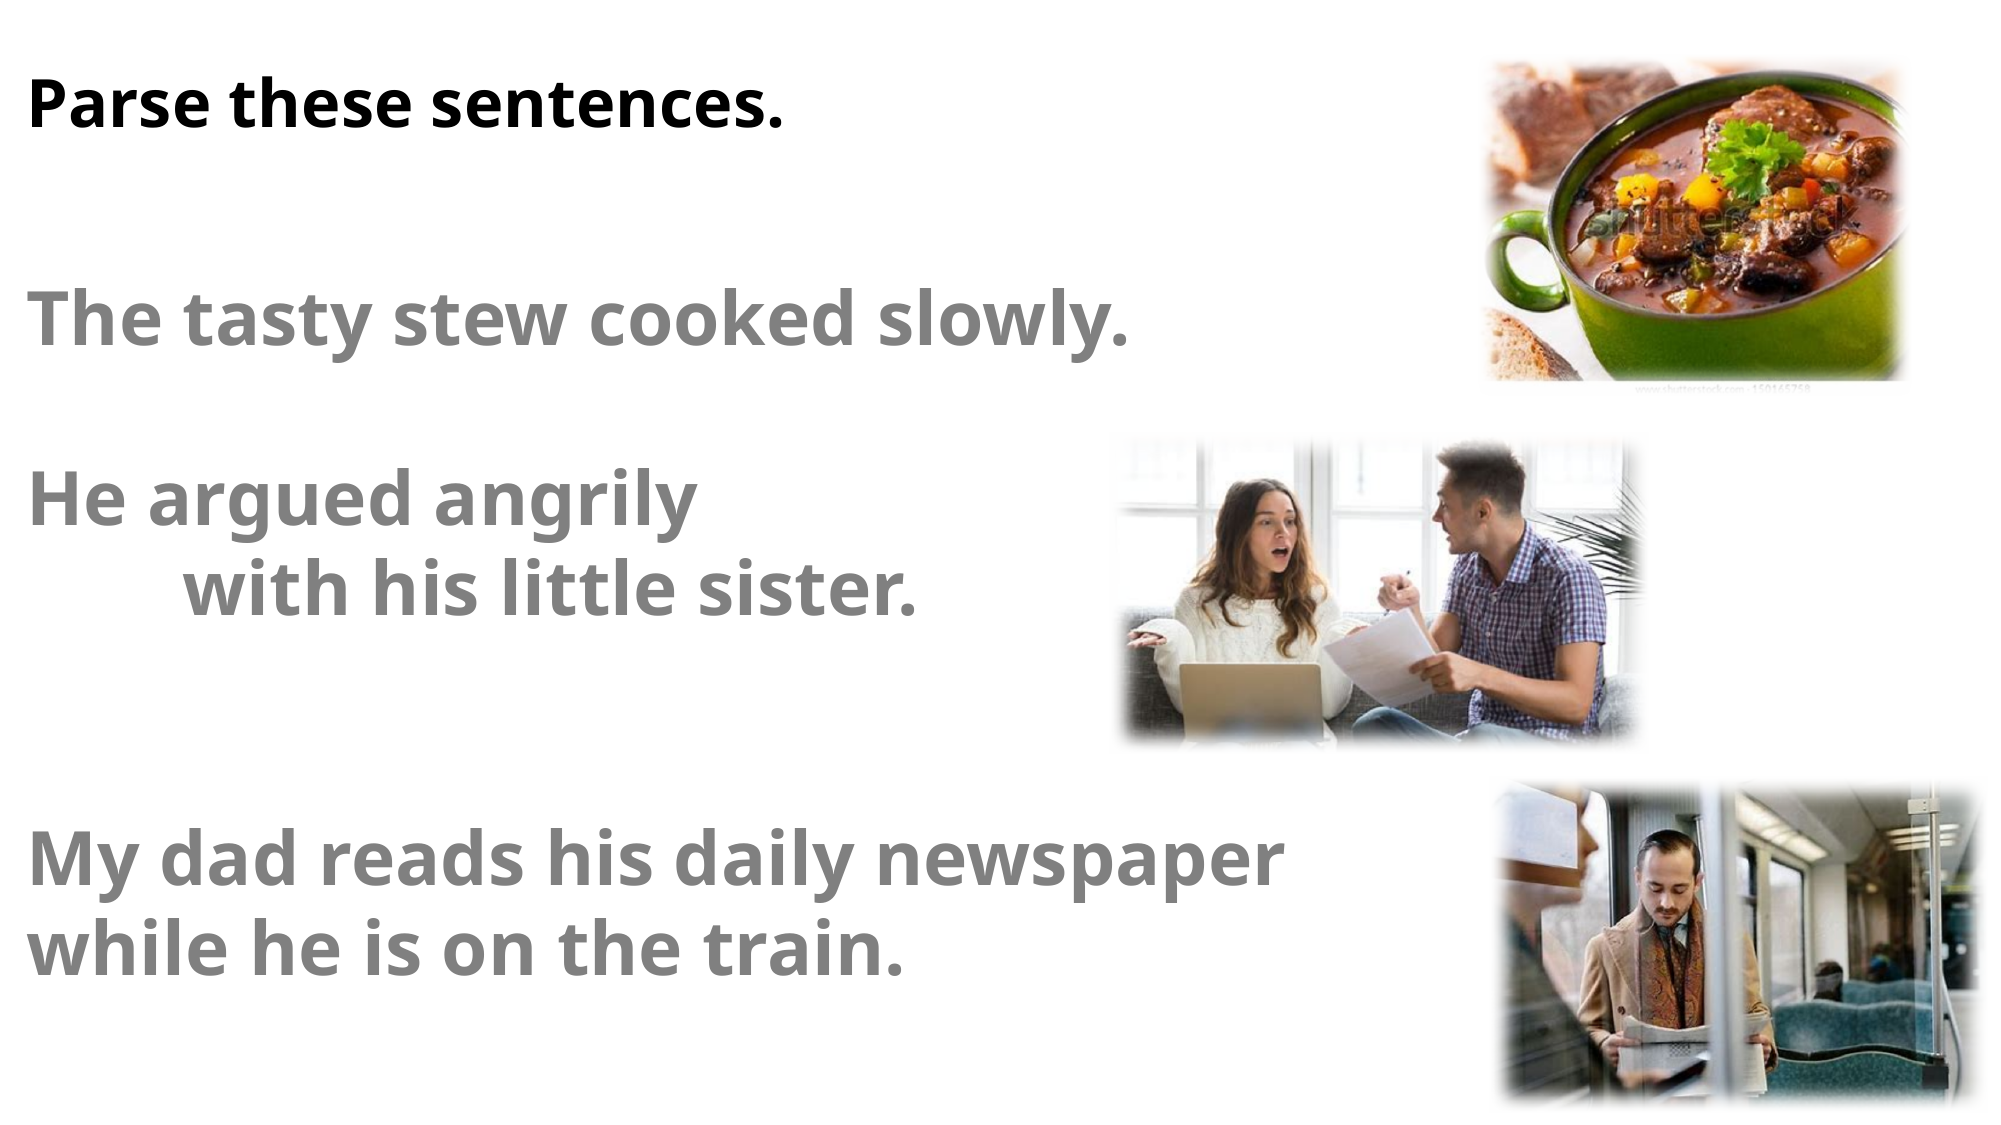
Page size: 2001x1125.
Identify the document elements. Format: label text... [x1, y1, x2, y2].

picture [1477, 53, 1913, 397]
text_box Parse these sentences. The tasty stew cooked slowly. He argued angrily with his little sister. My dad reads his daily newspaper while he is on the train. [11, 53, 1959, 998]
picture [1109, 432, 1650, 754]
picture [1489, 776, 1989, 1113]
